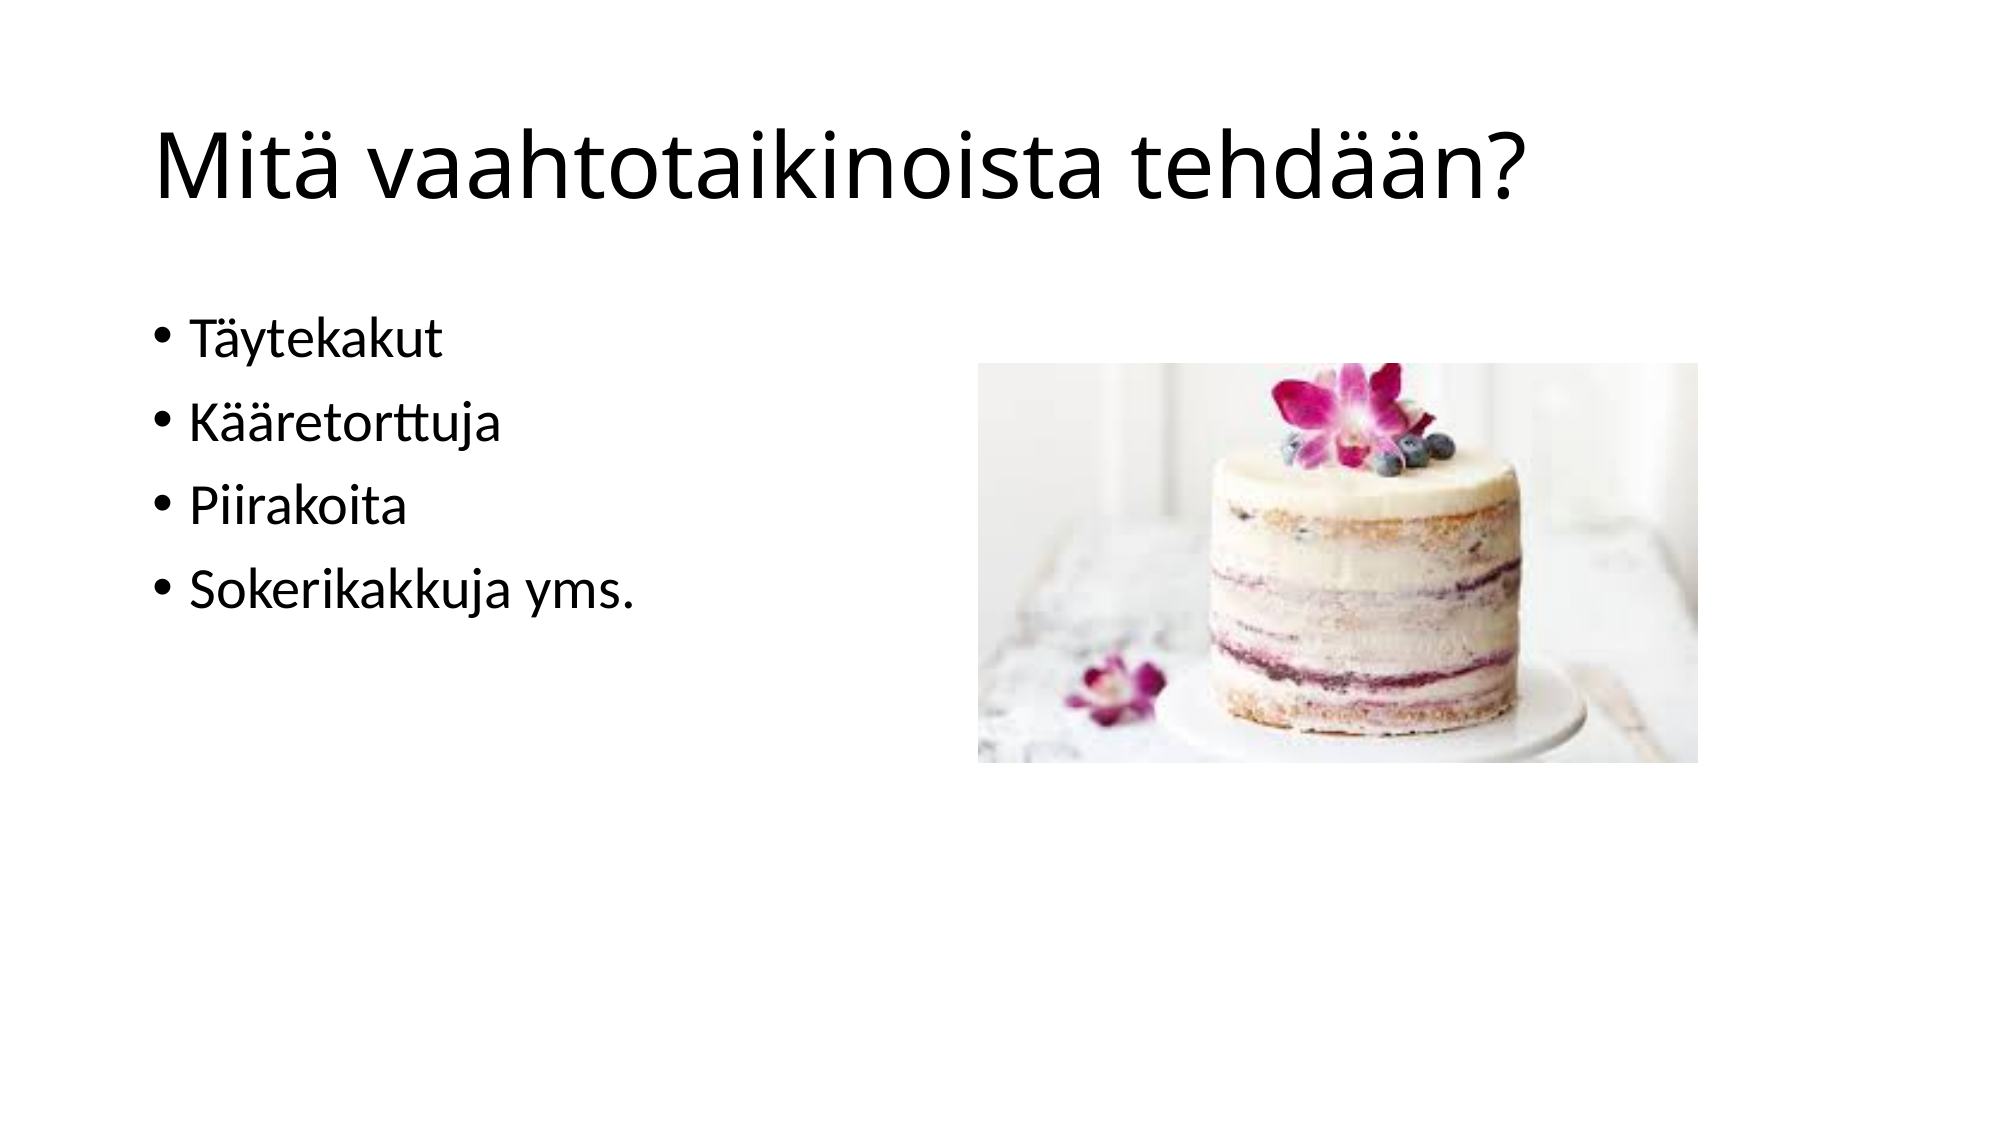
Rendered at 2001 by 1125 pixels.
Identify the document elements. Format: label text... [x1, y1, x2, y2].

picture [978, 363, 1698, 763]
list Täytekakut Kääretorttuja Piirakoita Sokerikakkuja yms. [137, 299, 1863, 1014]
title Mitä vaahtotaikinoista tehdään? [137, 59, 1863, 278]
